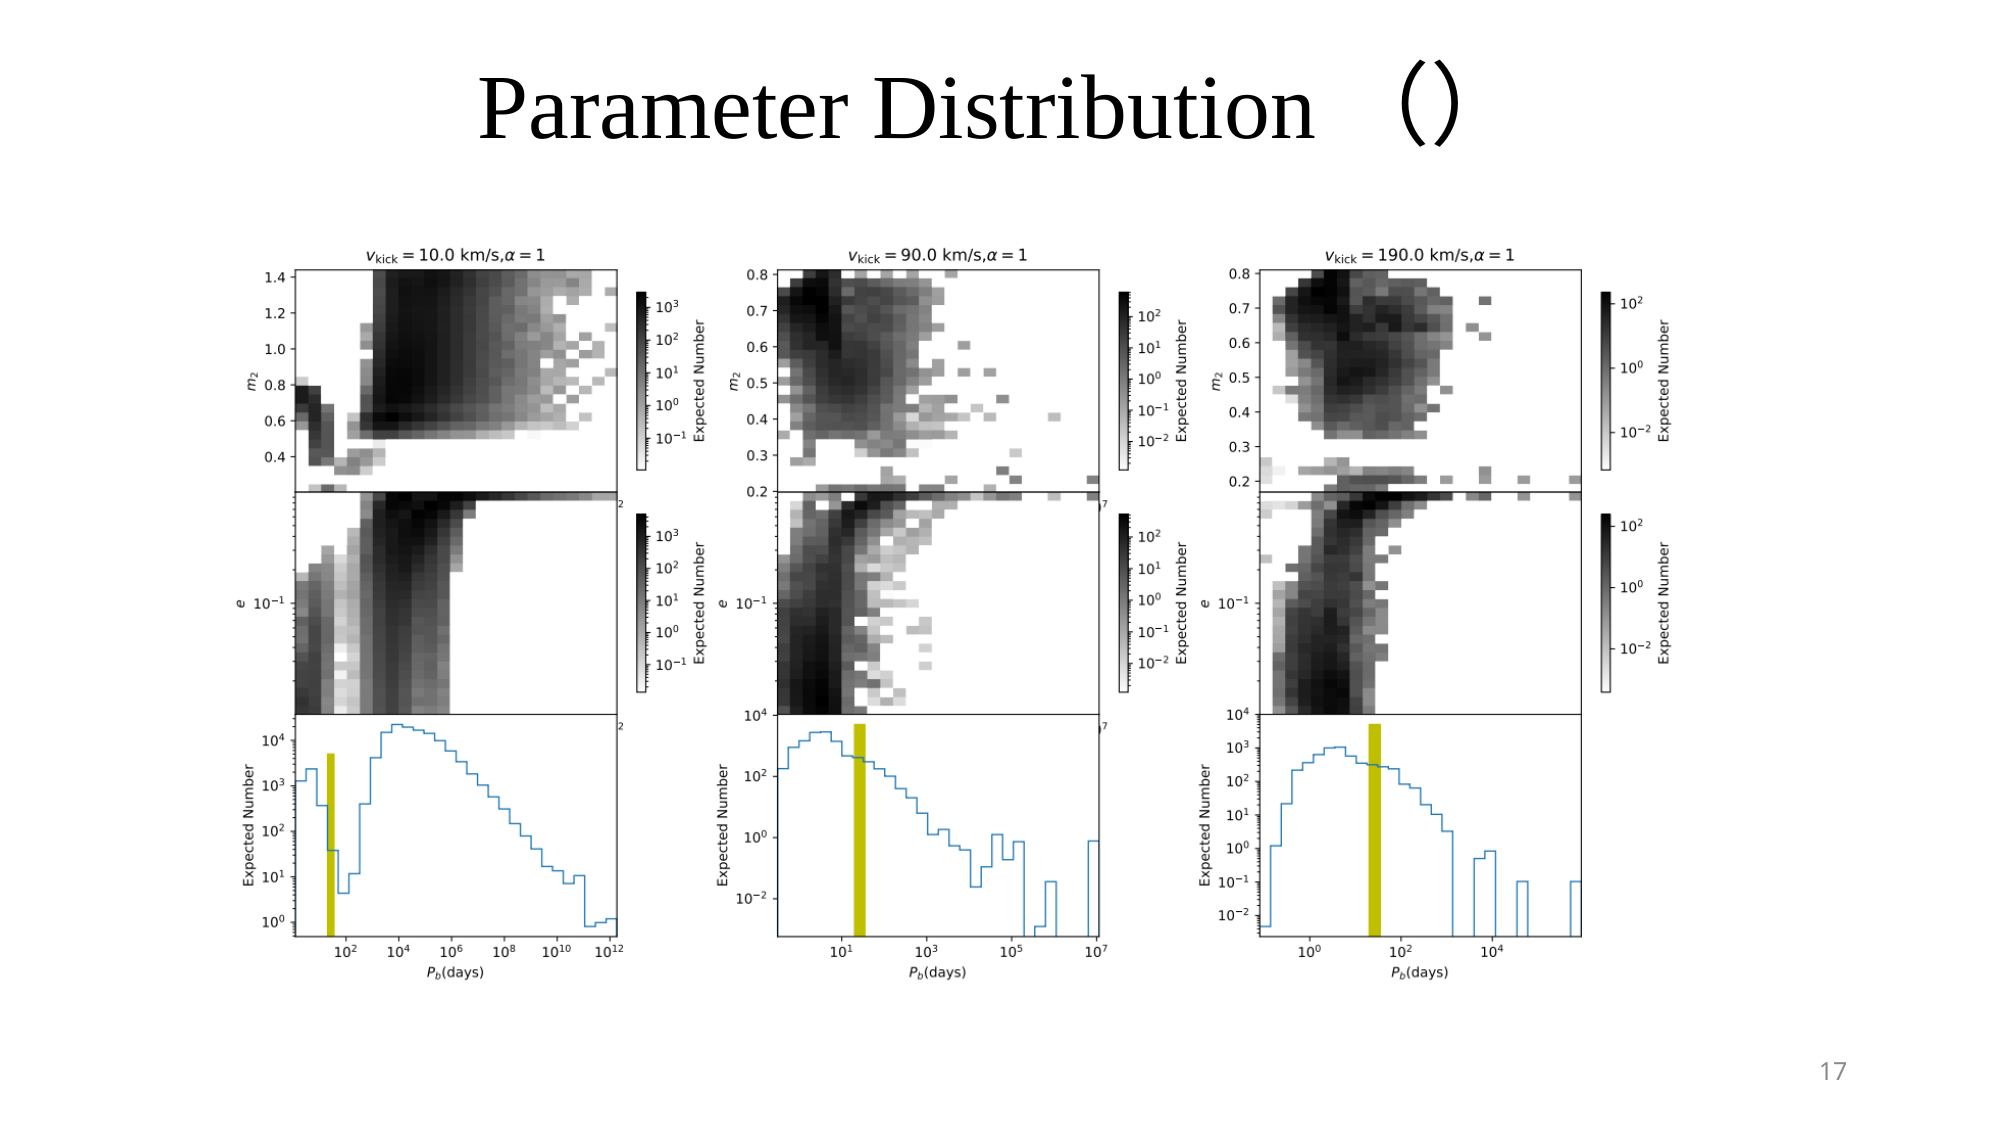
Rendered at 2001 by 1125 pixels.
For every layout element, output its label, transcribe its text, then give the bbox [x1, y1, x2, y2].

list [74, 164, 1836, 1045]
slide_number 16 [1412, 1042, 1863, 1103]
